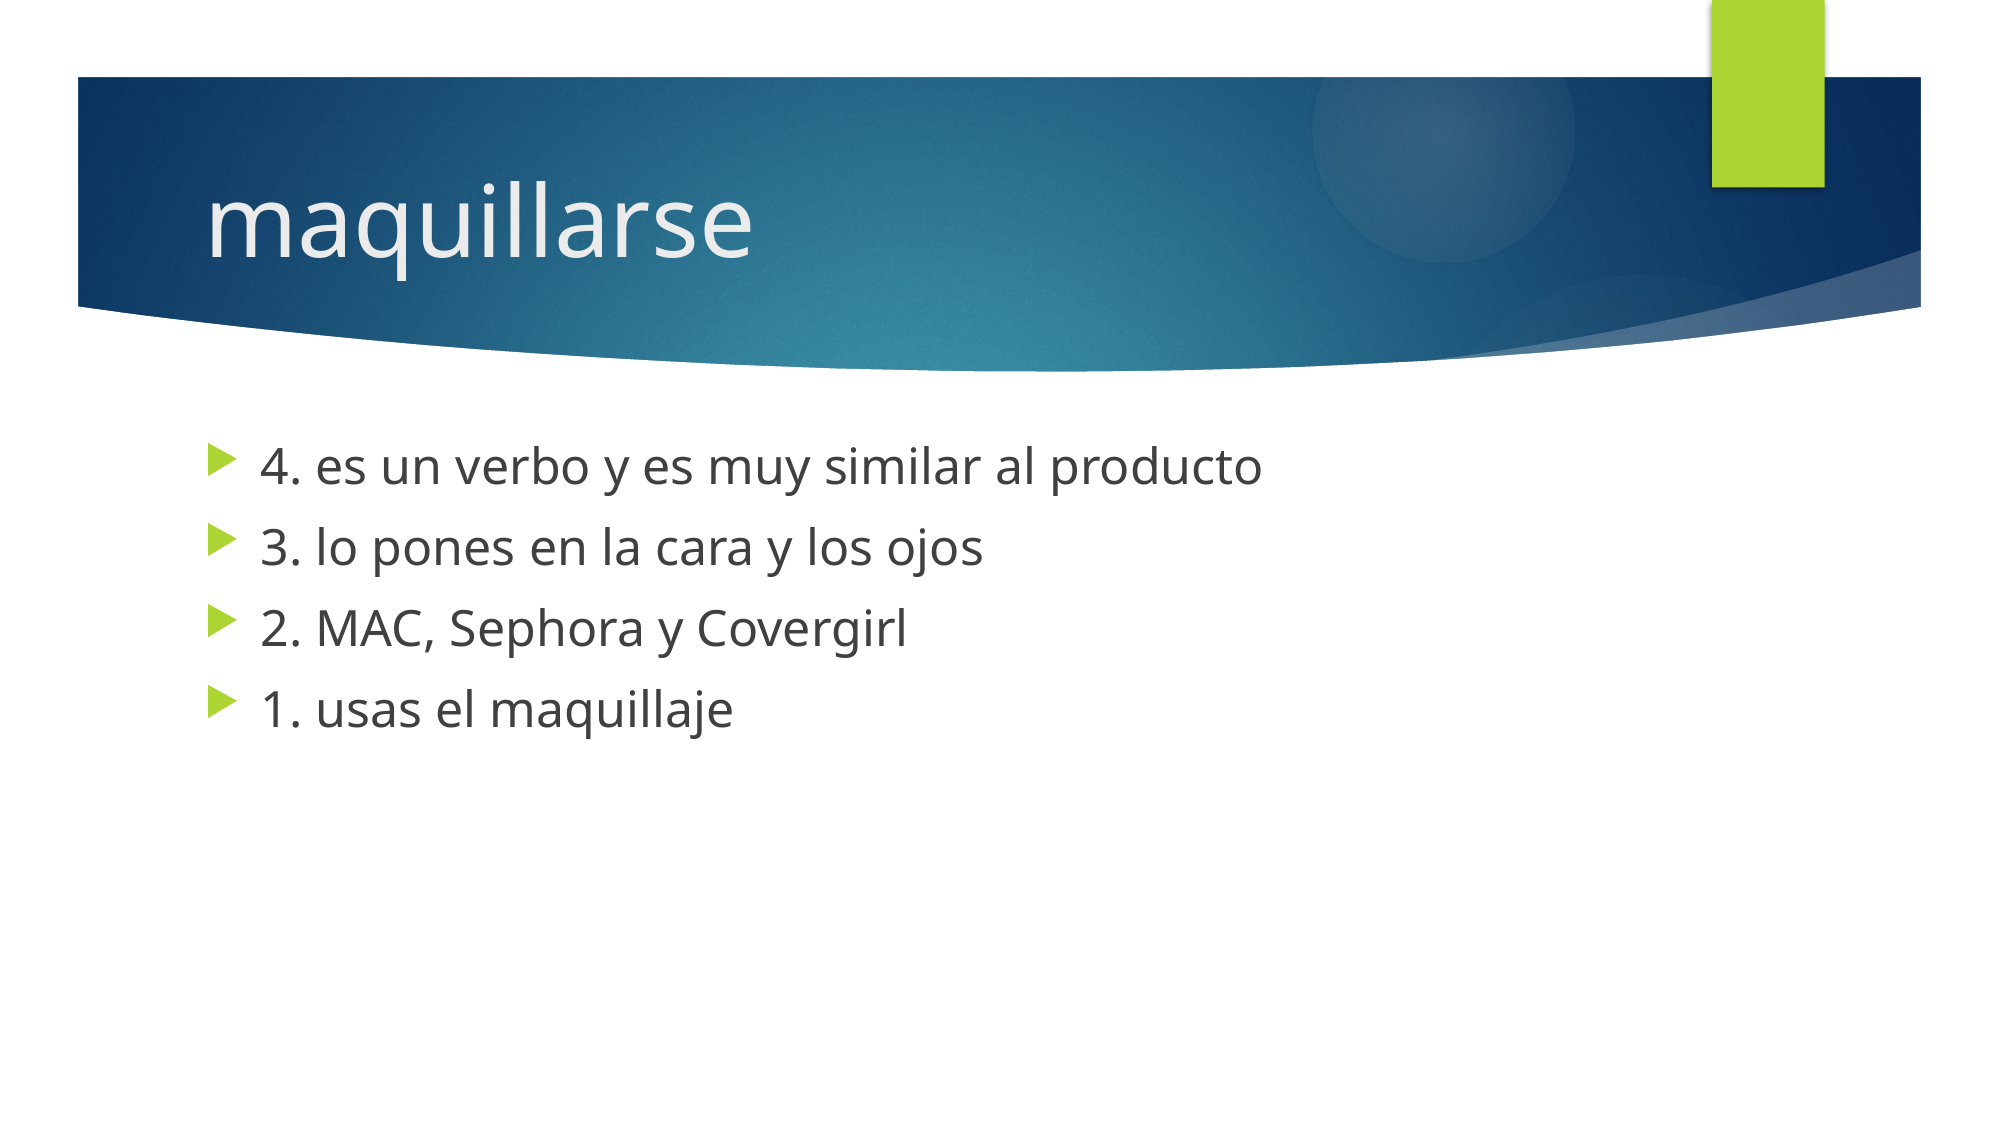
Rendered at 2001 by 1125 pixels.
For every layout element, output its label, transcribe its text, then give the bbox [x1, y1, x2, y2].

title maquillarse [189, 159, 1627, 276]
list 4. es un verbo y es muy similar al producto 3. lo pones en la cara y los ojos 2. MAC, Sephora y Covergirl 1. usas el maquillaje [189, 427, 1627, 988]
